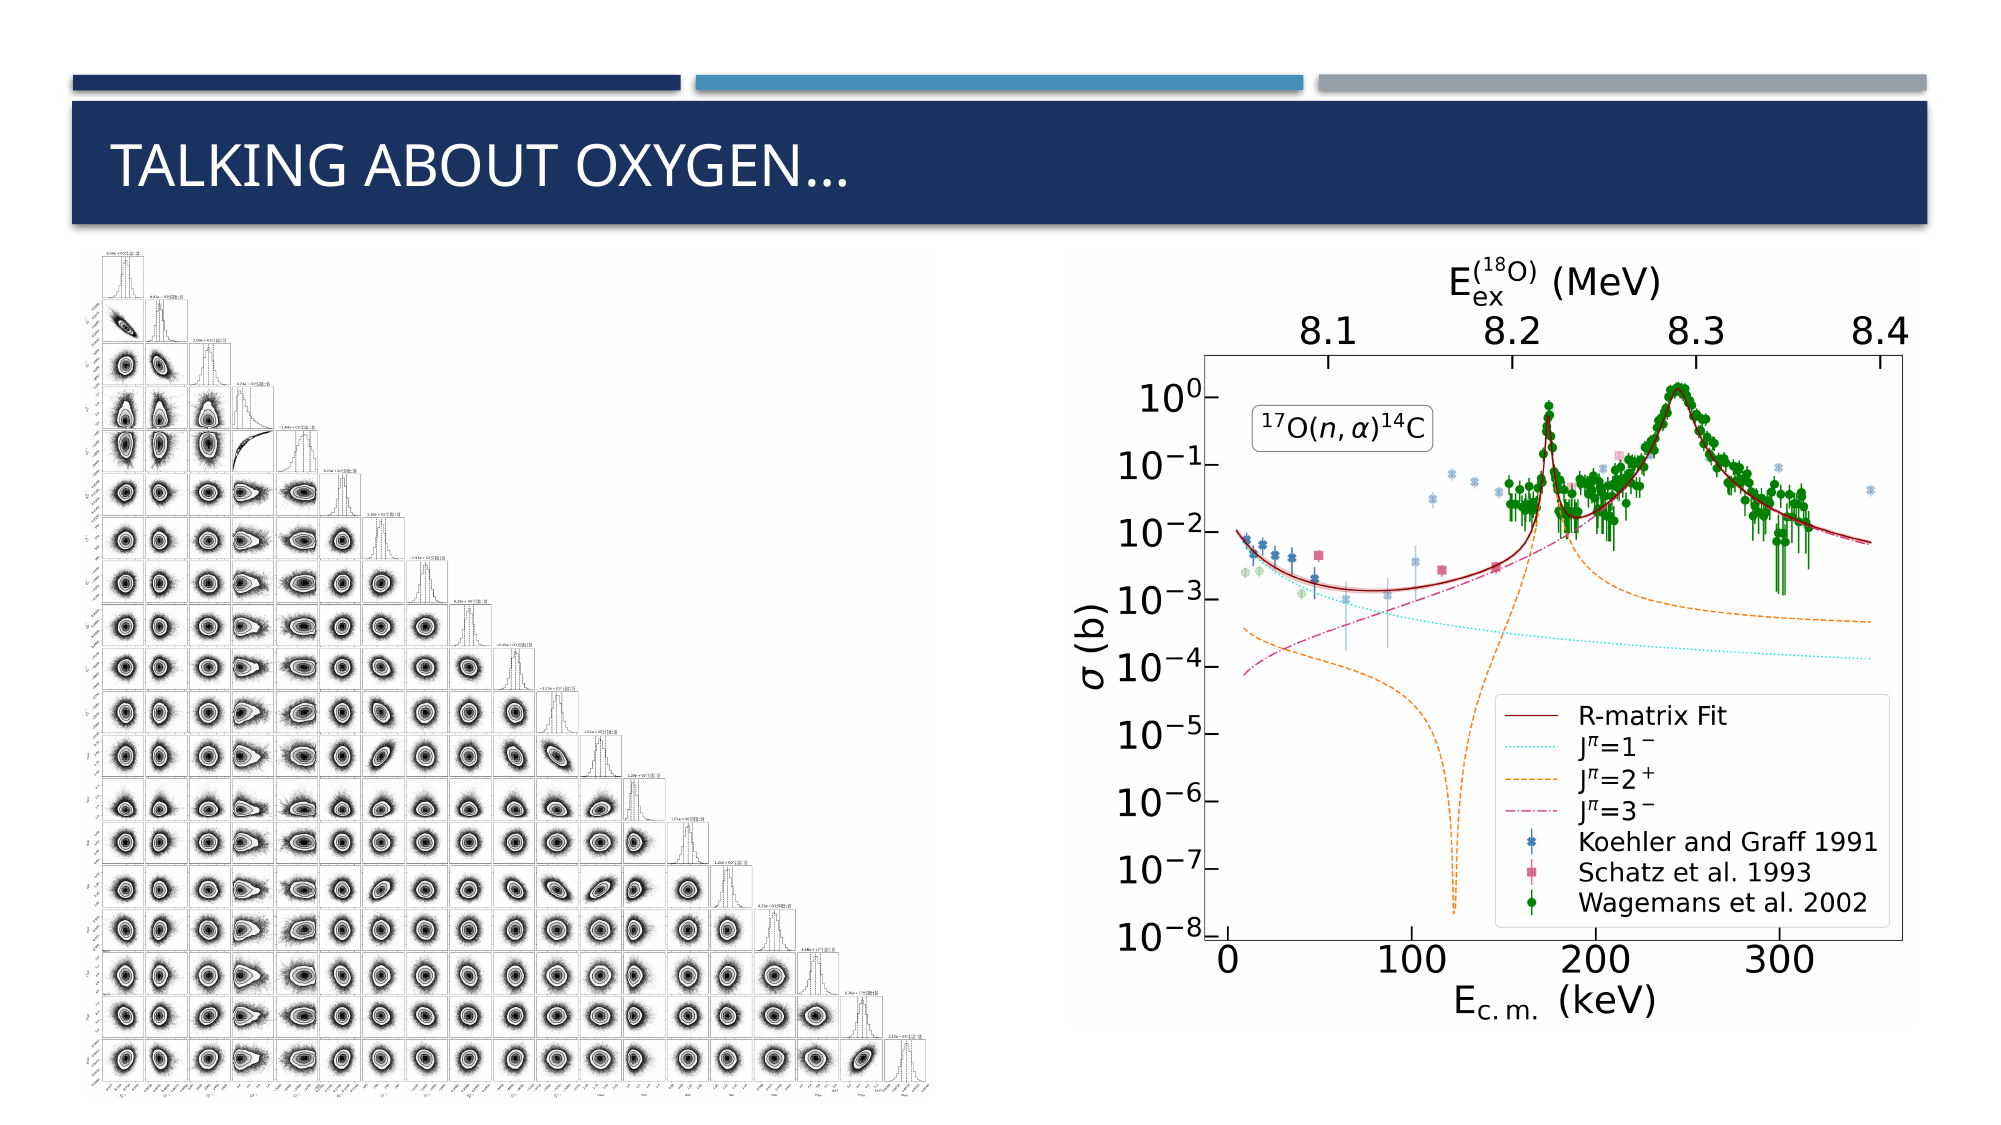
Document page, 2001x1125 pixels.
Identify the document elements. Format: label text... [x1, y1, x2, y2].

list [82, 249, 933, 1100]
title Talking about Oxygen… [95, 115, 1905, 206]
picture [1067, 249, 1917, 1029]
